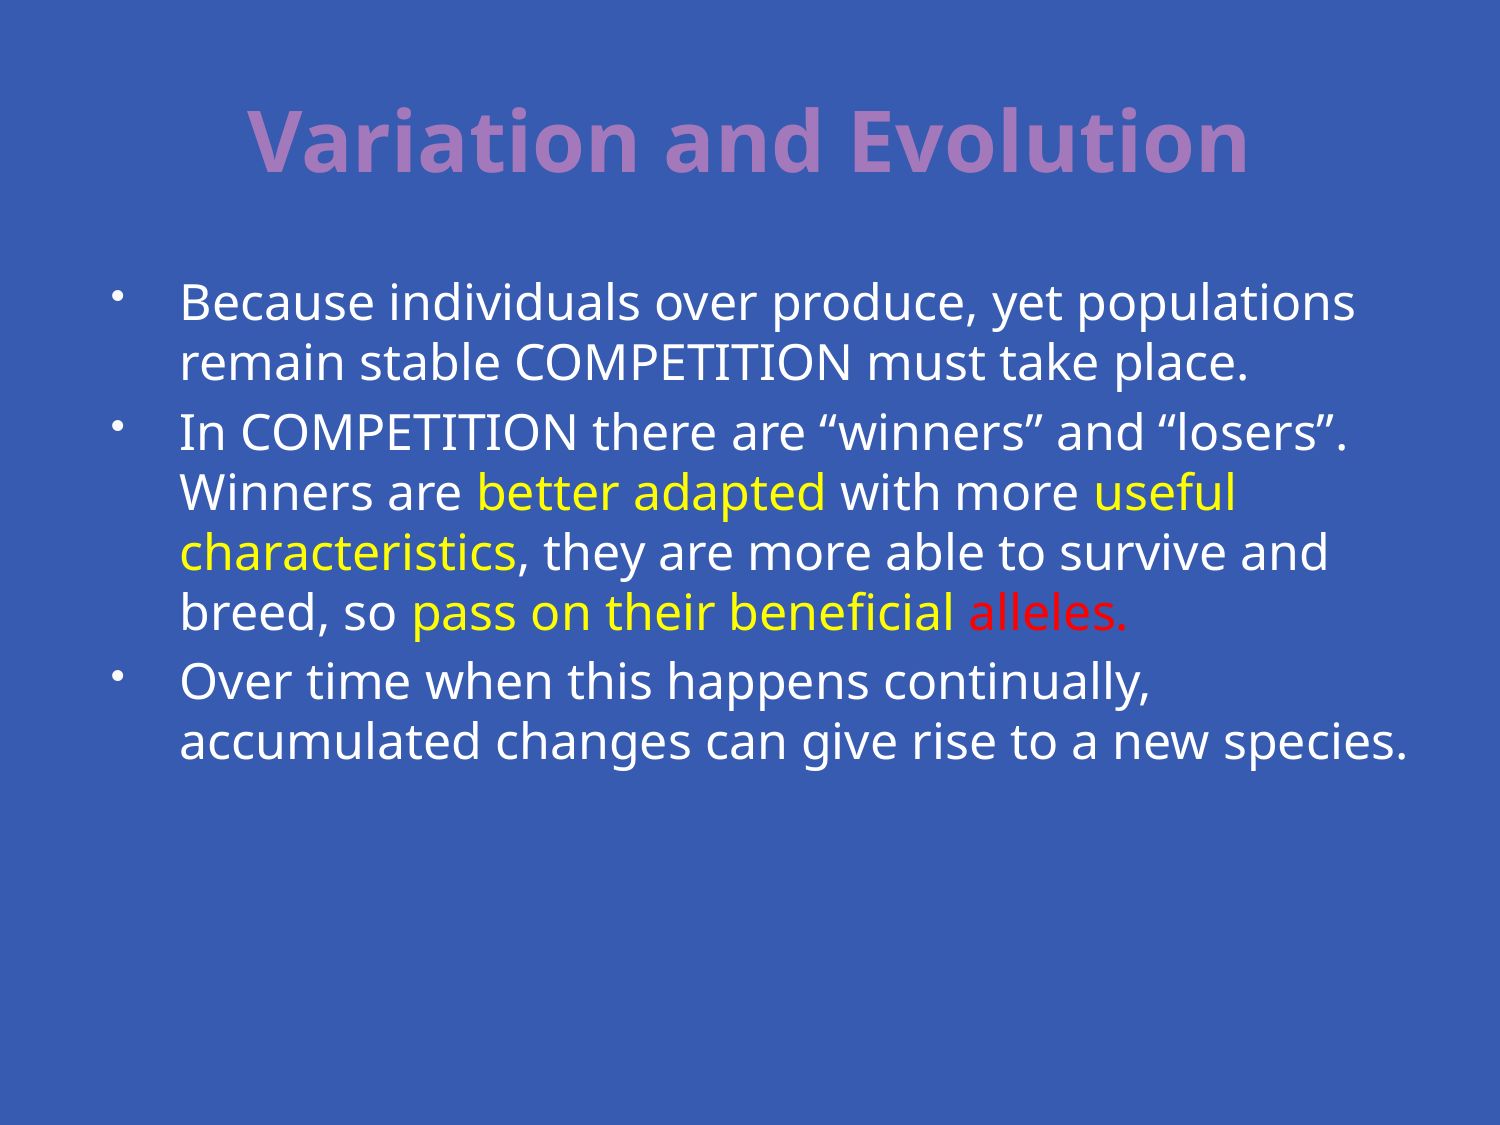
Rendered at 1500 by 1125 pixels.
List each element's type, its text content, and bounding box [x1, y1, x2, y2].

title Variation and Evolution [75, 45, 1425, 233]
list Because individuals over produce, yet populations remain stable COMPETITION must take place. In COMPETITION there are “winners” and “losers”. Winners are better adapted with more useful characteristics, they are more able to survive and breed, so pass on their beneficial alleles. Over time when this happens continually, accumulated changes can give rise to a new species. [74, 262, 1426, 1036]
